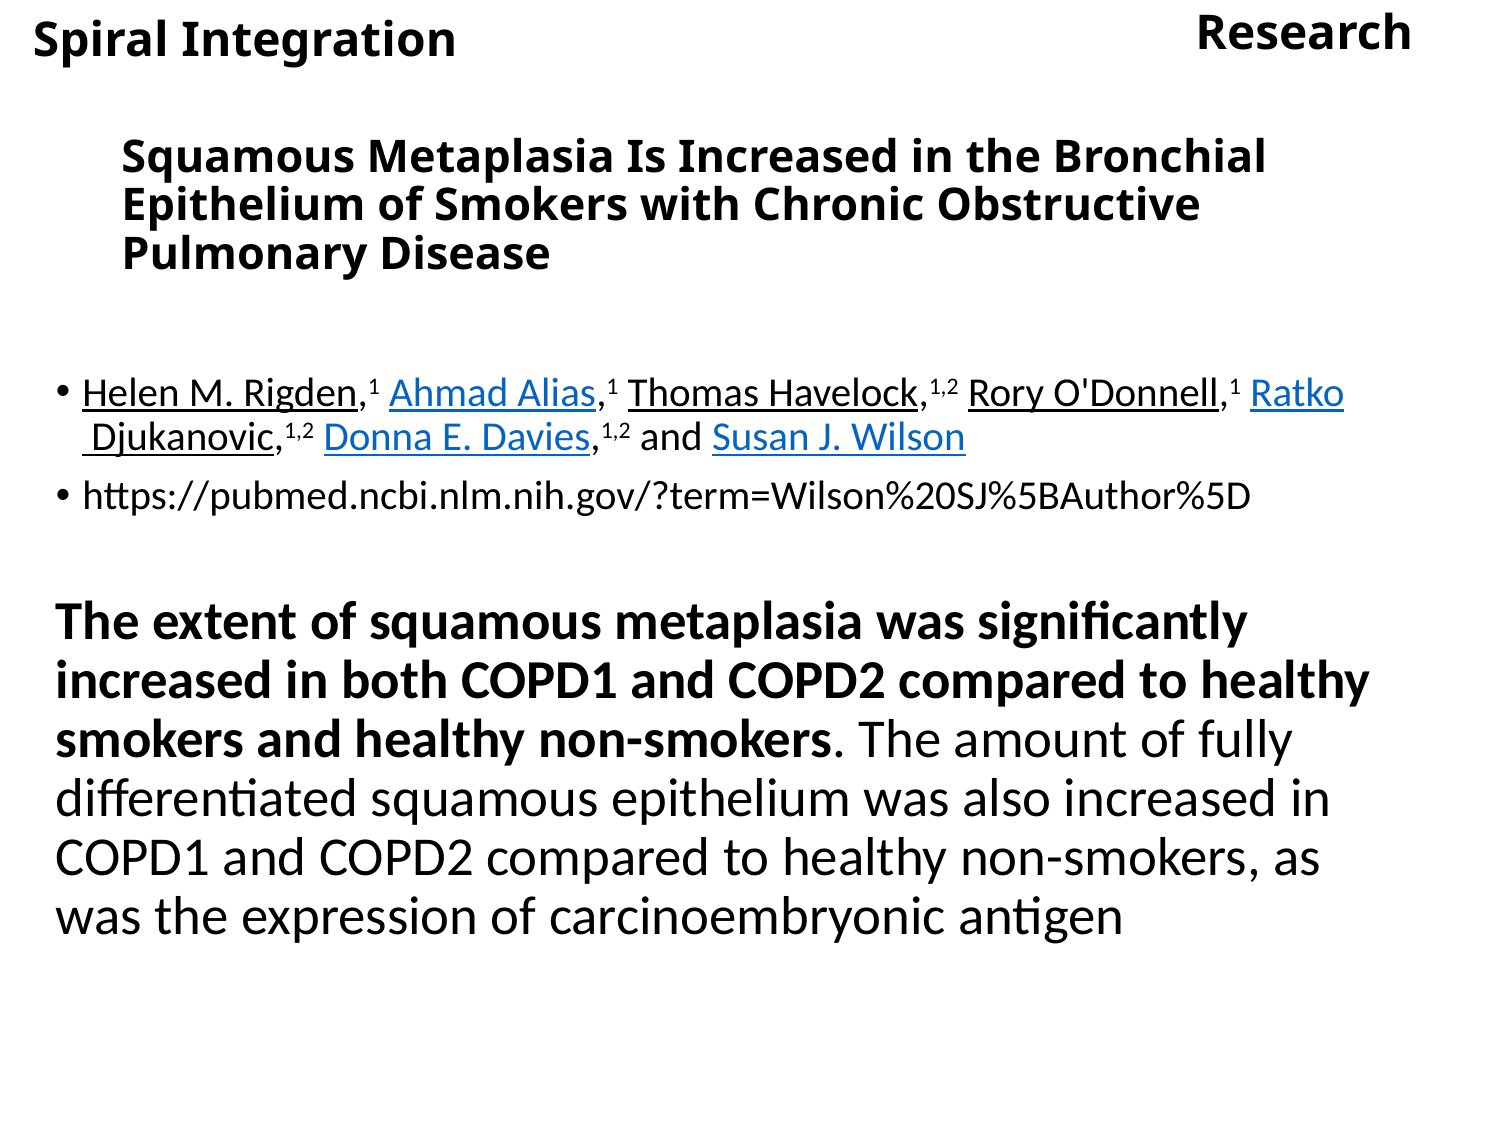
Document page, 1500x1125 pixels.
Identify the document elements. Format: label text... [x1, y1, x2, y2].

text_box Research [1062, 0, 1500, 72]
list Helen M. Rigden,1 Ahmad Alias,1 Thomas Havelock,1,2 Rory O'Donnell,1 Ratko Djukanovic,1,2 Donna E. Davies,1,2 and Susan J. Wilson https://pubmed.ncbi.nlm.nih.gov/?term=Wilson%20SJ%5BAuthor%5D The extent of squamous metaplasia was significantly increased in both COPD1 and COPD2 compared to healthy smokers and healthy non-smokers. The amount of fully differentiated squamous epithelium was also increased in COPD1 and COPD2 compared to healthy non-smokers, as was the expression of carcinoembryonic antigen [40, 299, 1397, 1014]
text_box Spiral Integration [3, 3, 488, 79]
title Squamous Metaplasia Is Increased in the Bronchial Epithelium of Smokers with Chronic Obstructive Pulmonary Disease [106, 124, 1463, 342]
